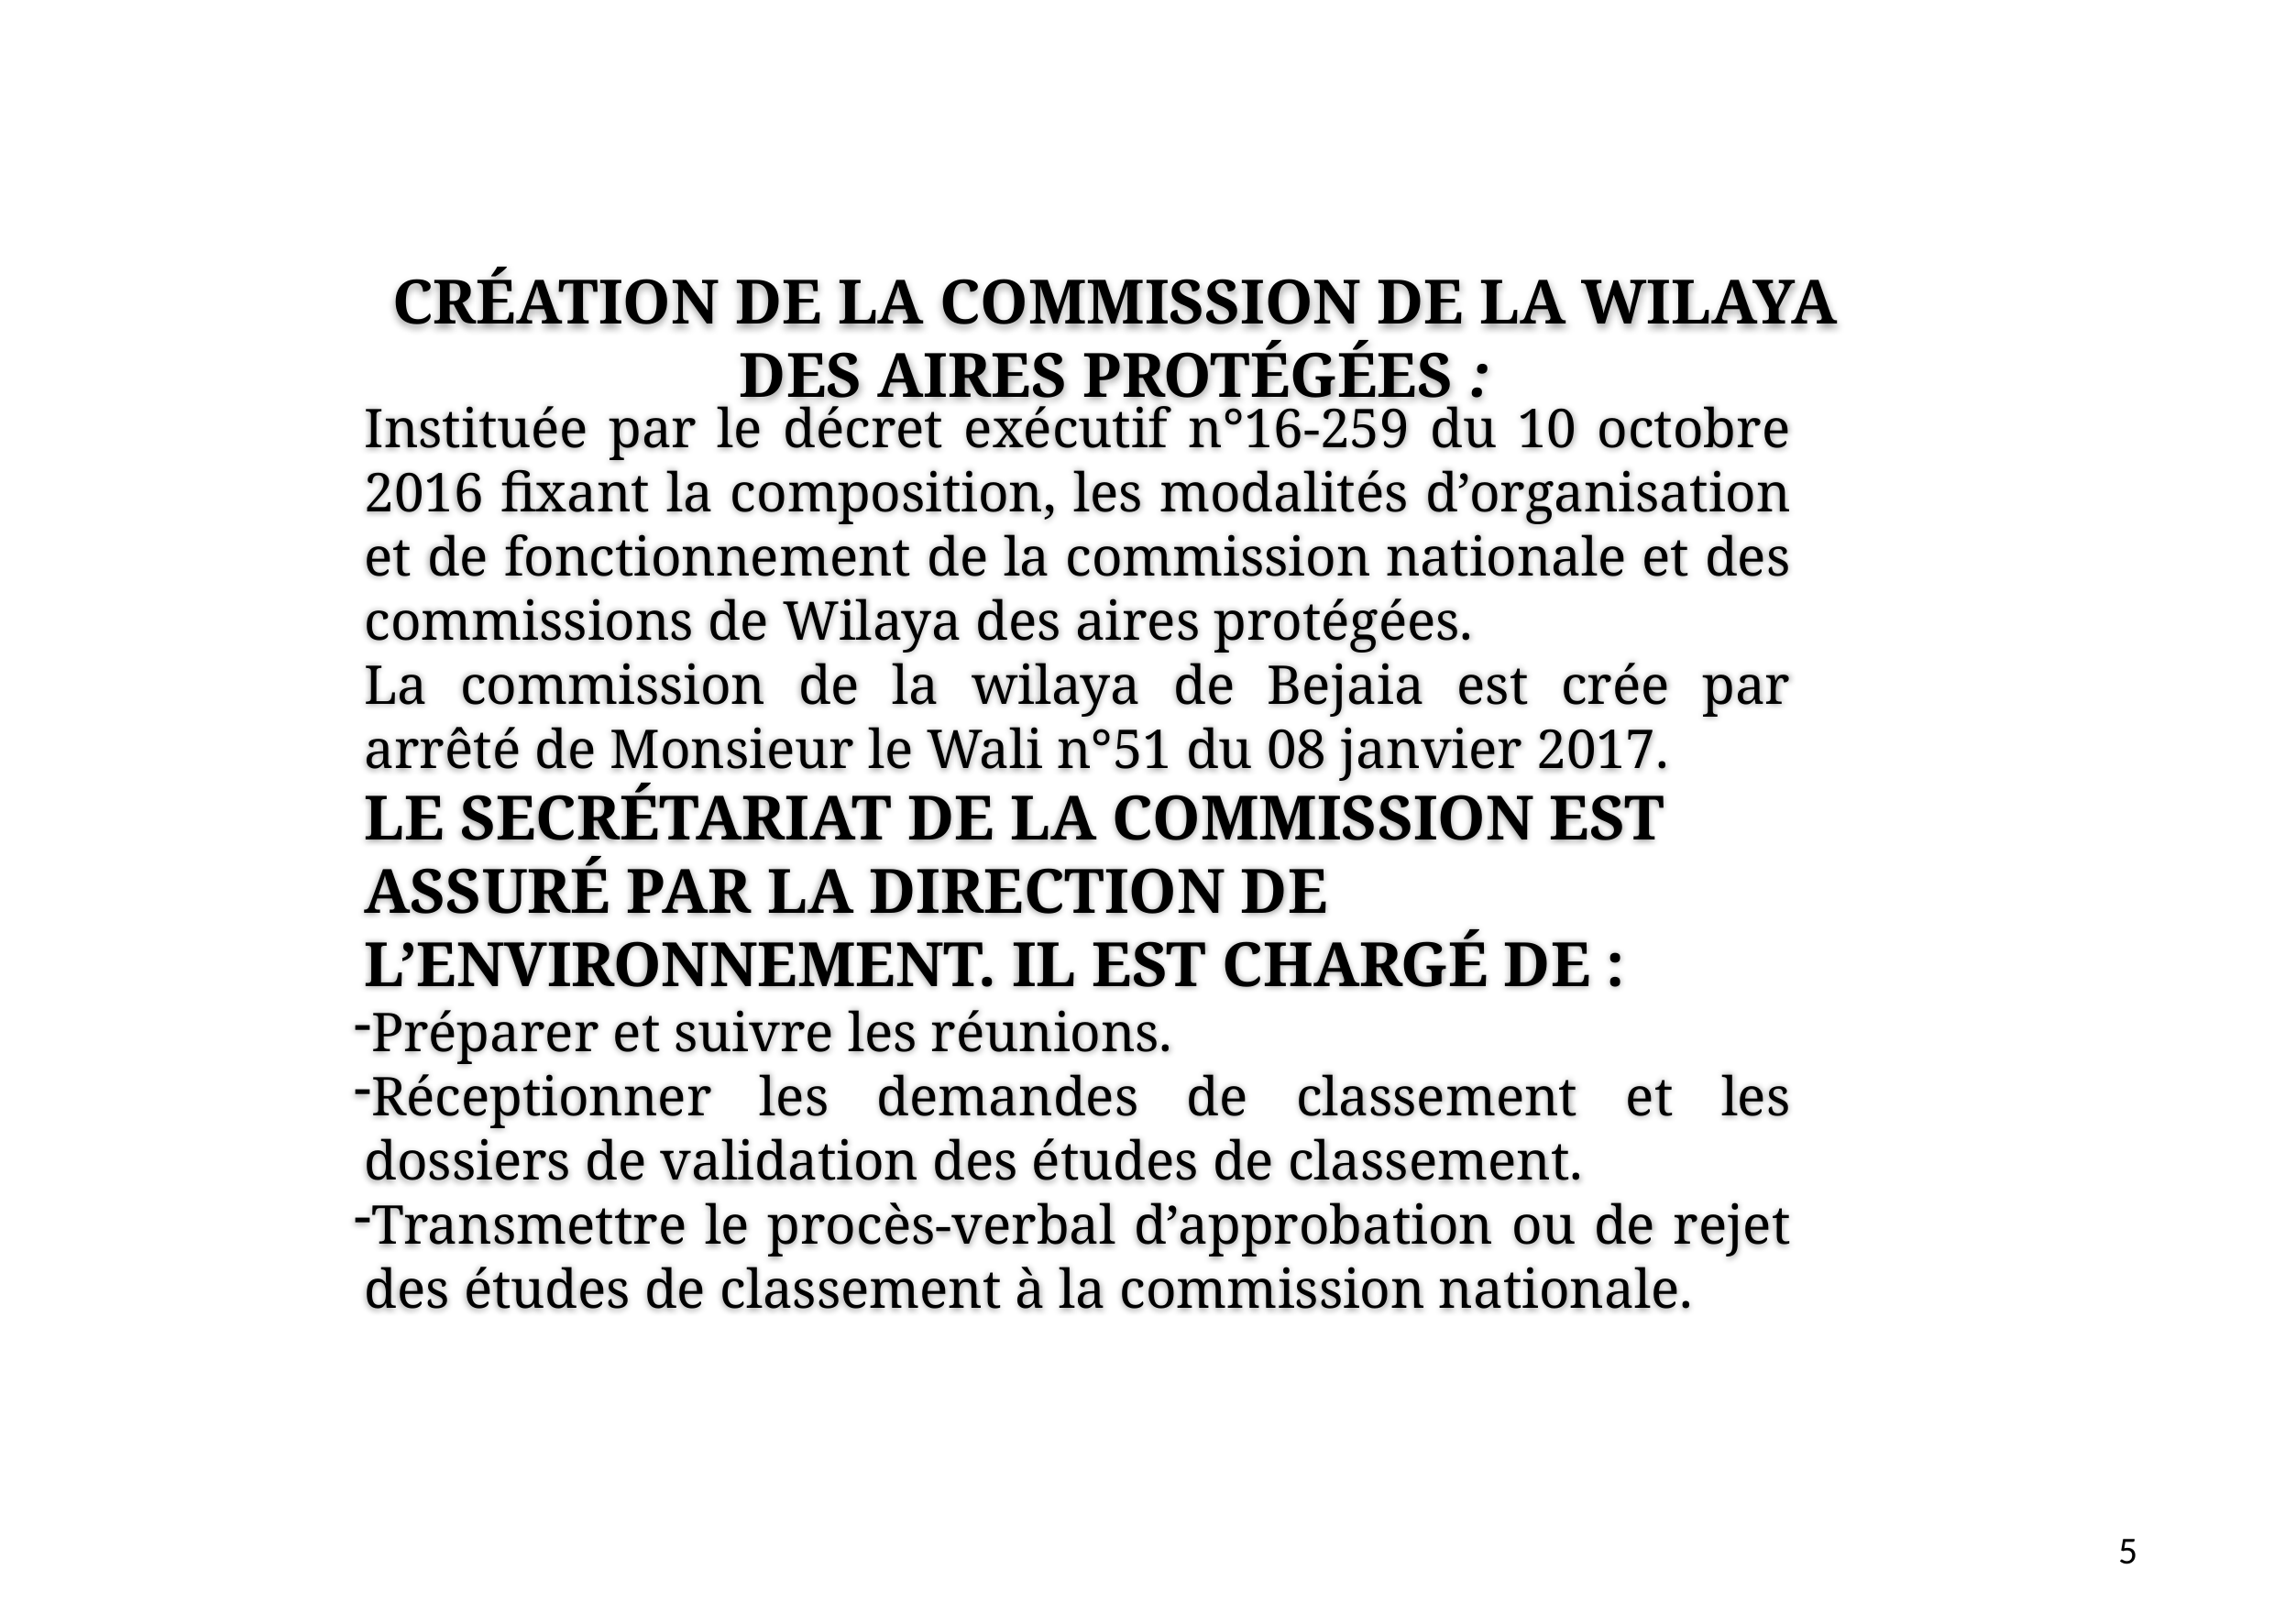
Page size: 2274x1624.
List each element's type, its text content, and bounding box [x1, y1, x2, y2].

slide_number 5 [1629, 1505, 2160, 1592]
text_box Création de la Commission de la Wilaya des aires protégées : [363, 279, 1868, 393]
text_box Instituée par le décret exécutif n°16-259 du 10 octobre 2016 fixant la composition, les modalités d’organisation et de fonctionnement de la commission nationale et des commissions de Wilaya des aires protégées. La commission de la wilaya de Bejaia est crée par arrêté de Monsieur le Wali n°51 du 08 janvier 2017. Le secrétariat de la Commission est assuré par La Direction de l’Environnement. Il est chargé de : Préparer et suivre les réunions. Réceptionner les demandes de classement et les dossiers de validation des études de classement. Transmettre le procès-verbal d’approbation ou de rejet des études de classement à la commission nationale. [309, 349, 1836, 1364]
